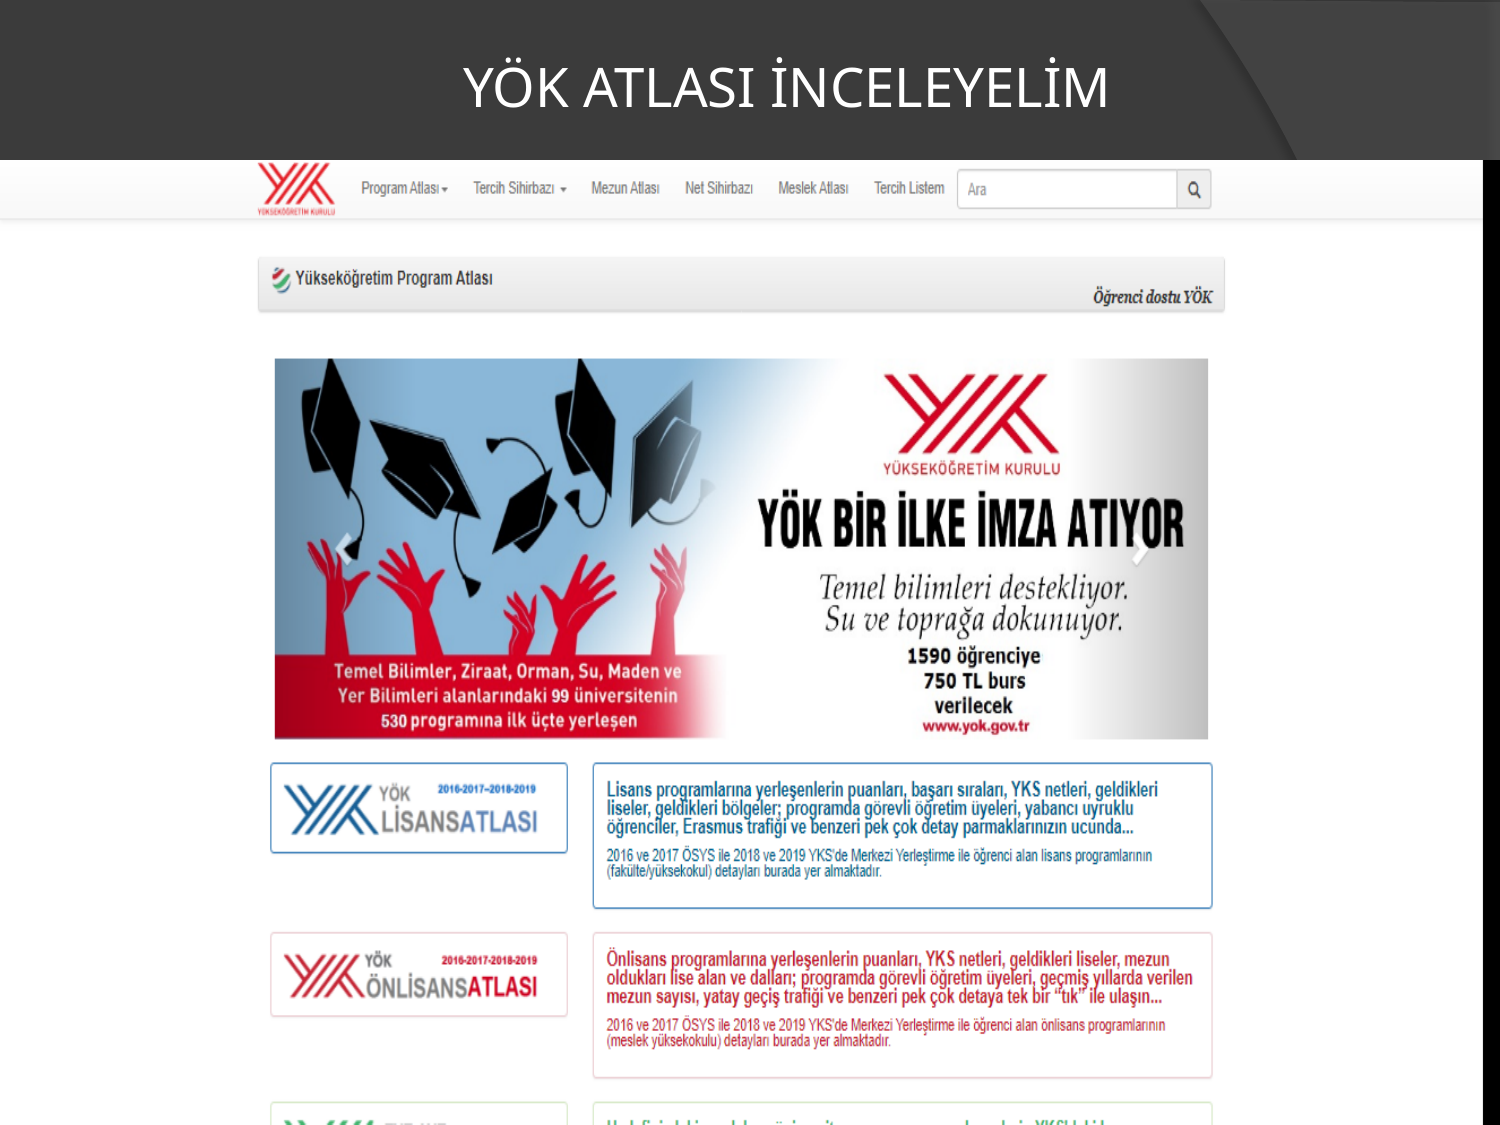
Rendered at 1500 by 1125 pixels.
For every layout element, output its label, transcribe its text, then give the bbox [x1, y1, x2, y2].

picture [0, 160, 1500, 1125]
title YÖK ATLASI İNCELEYELİM [75, 45, 1500, 126]
